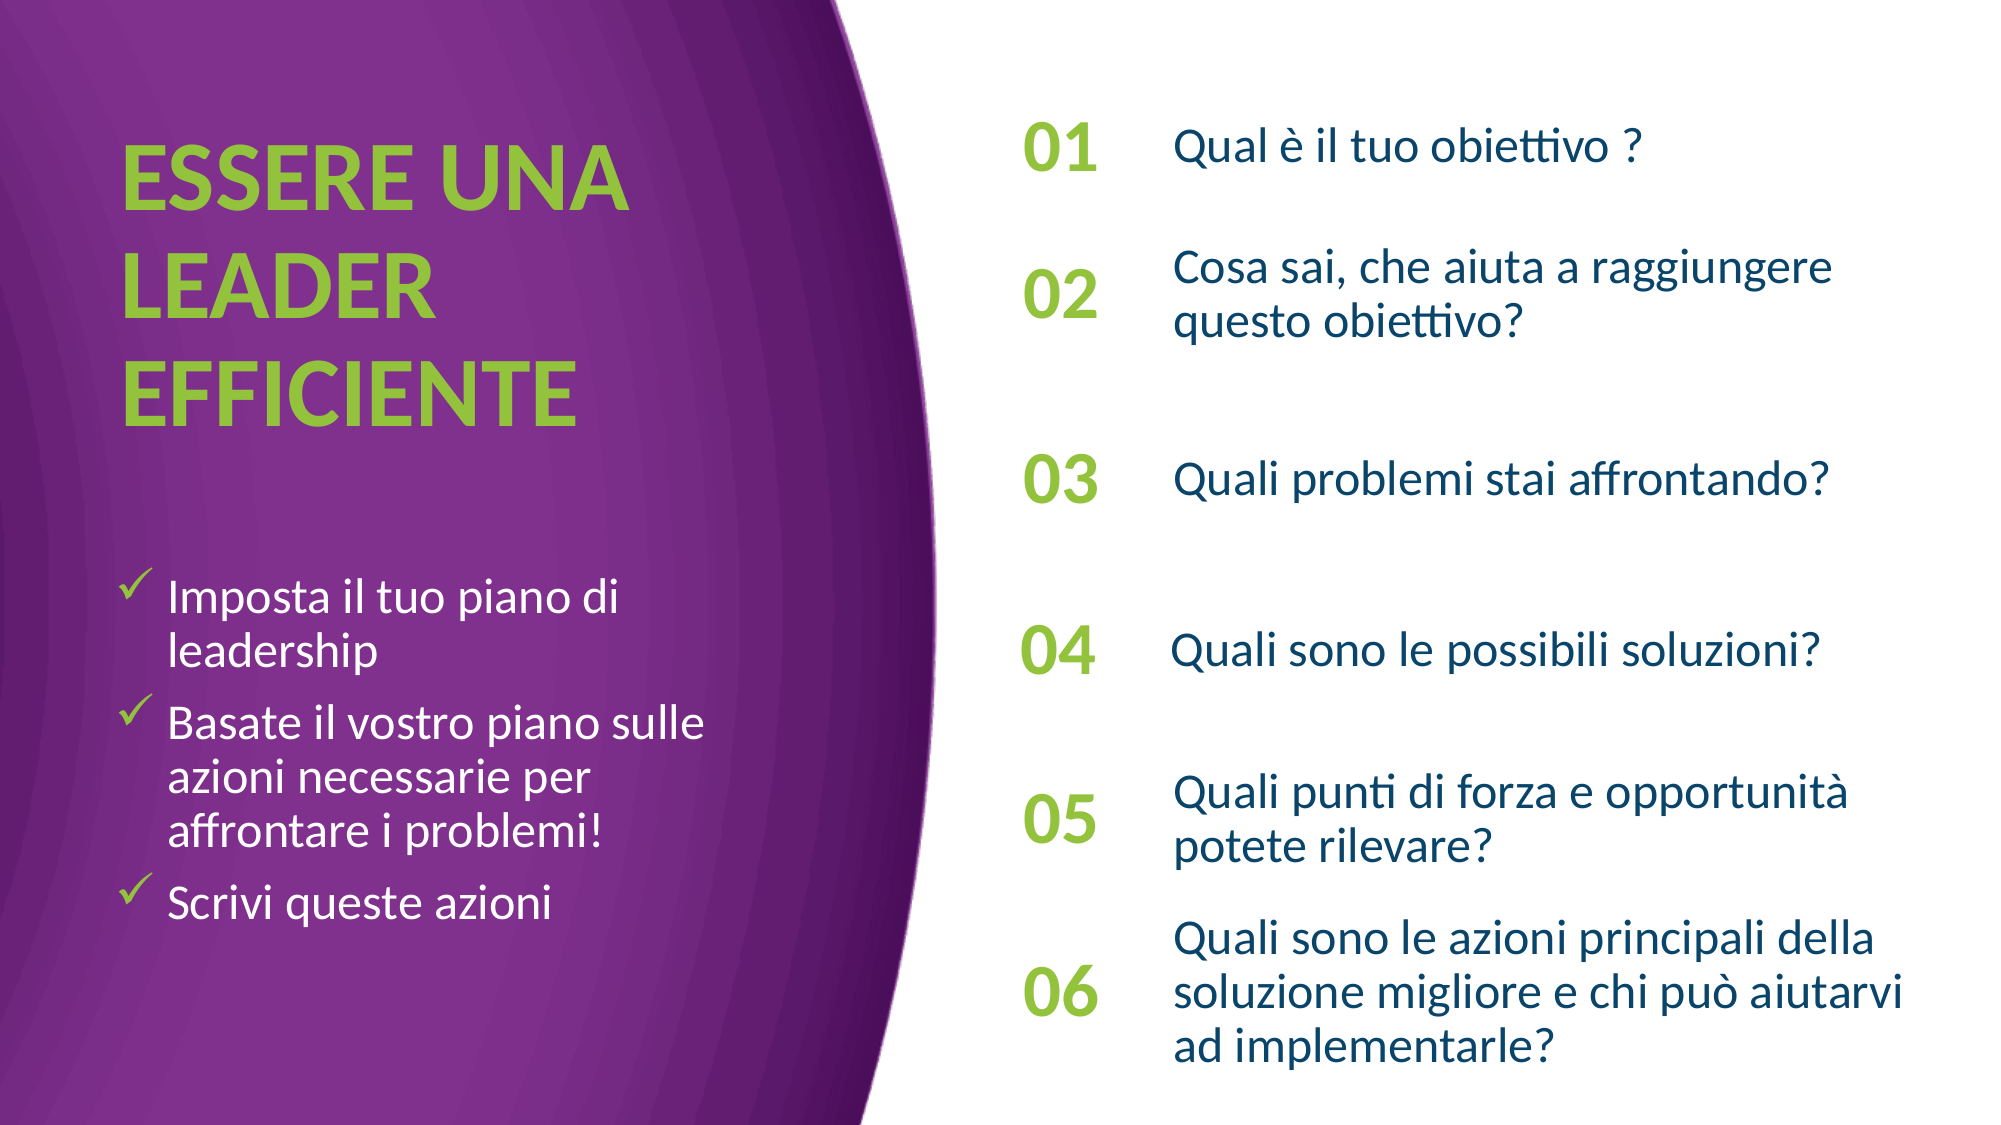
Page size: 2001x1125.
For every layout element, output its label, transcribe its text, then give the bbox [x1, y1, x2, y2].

list Imposta il tuo piano di leadership Basate il vostro piano sulle azioni necessarie per affrontare i problemi! Scrivi queste azioni [99, 562, 768, 940]
list 04 [997, 598, 1120, 703]
list 03 [999, 427, 1123, 532]
list ESSERE UNA LEADER EFFICIENTE [105, 117, 880, 489]
list Quali sono le possibili soluzioni? [1155, 582, 1930, 718]
list 02 [999, 242, 1123, 347]
list Qual è il tuo obiettivo ? [1158, 79, 1933, 215]
list 01 [999, 94, 1123, 199]
picture [0, 0, 1049, 1125]
list 05 [999, 766, 1123, 871]
list Cosa sai, che aiuta a raggiungere questo obiettivo? [1158, 226, 1933, 362]
list Quali punti di forza e opportunità potete rilevare? [1158, 751, 1933, 887]
list Quali problemi stai affrontando? [1158, 411, 1933, 547]
list 06 [999, 940, 1123, 1045]
list Quali sono le azioni principali della soluzione migliore e chi può aiutarvi ad implementarle? [1158, 925, 1933, 1060]
